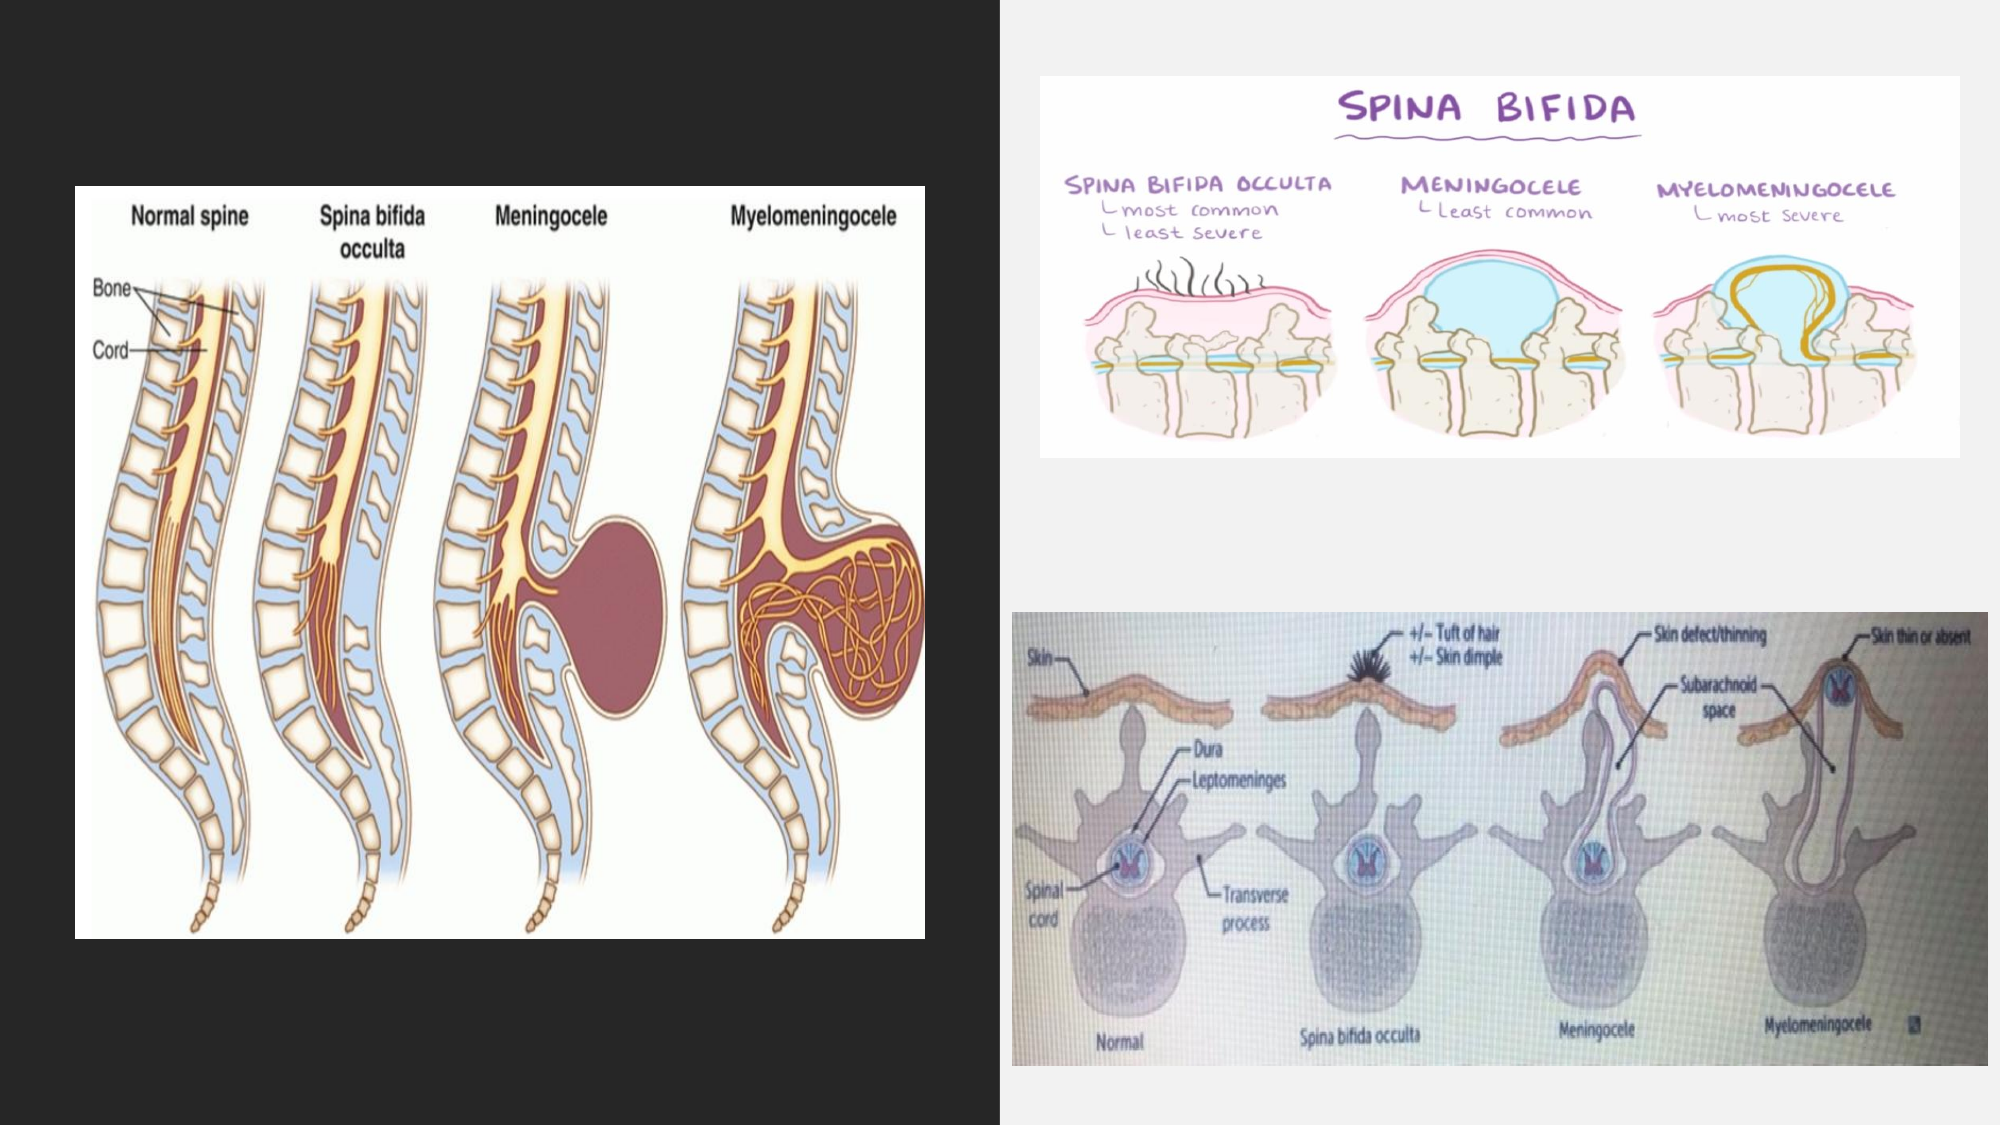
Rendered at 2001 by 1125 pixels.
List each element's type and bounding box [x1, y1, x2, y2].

picture [1039, 76, 1960, 458]
text_box [999, 0, 2000, 1125]
picture [75, 186, 925, 939]
picture [1012, 612, 1988, 1066]
text_box [0, 0, 999, 1125]
